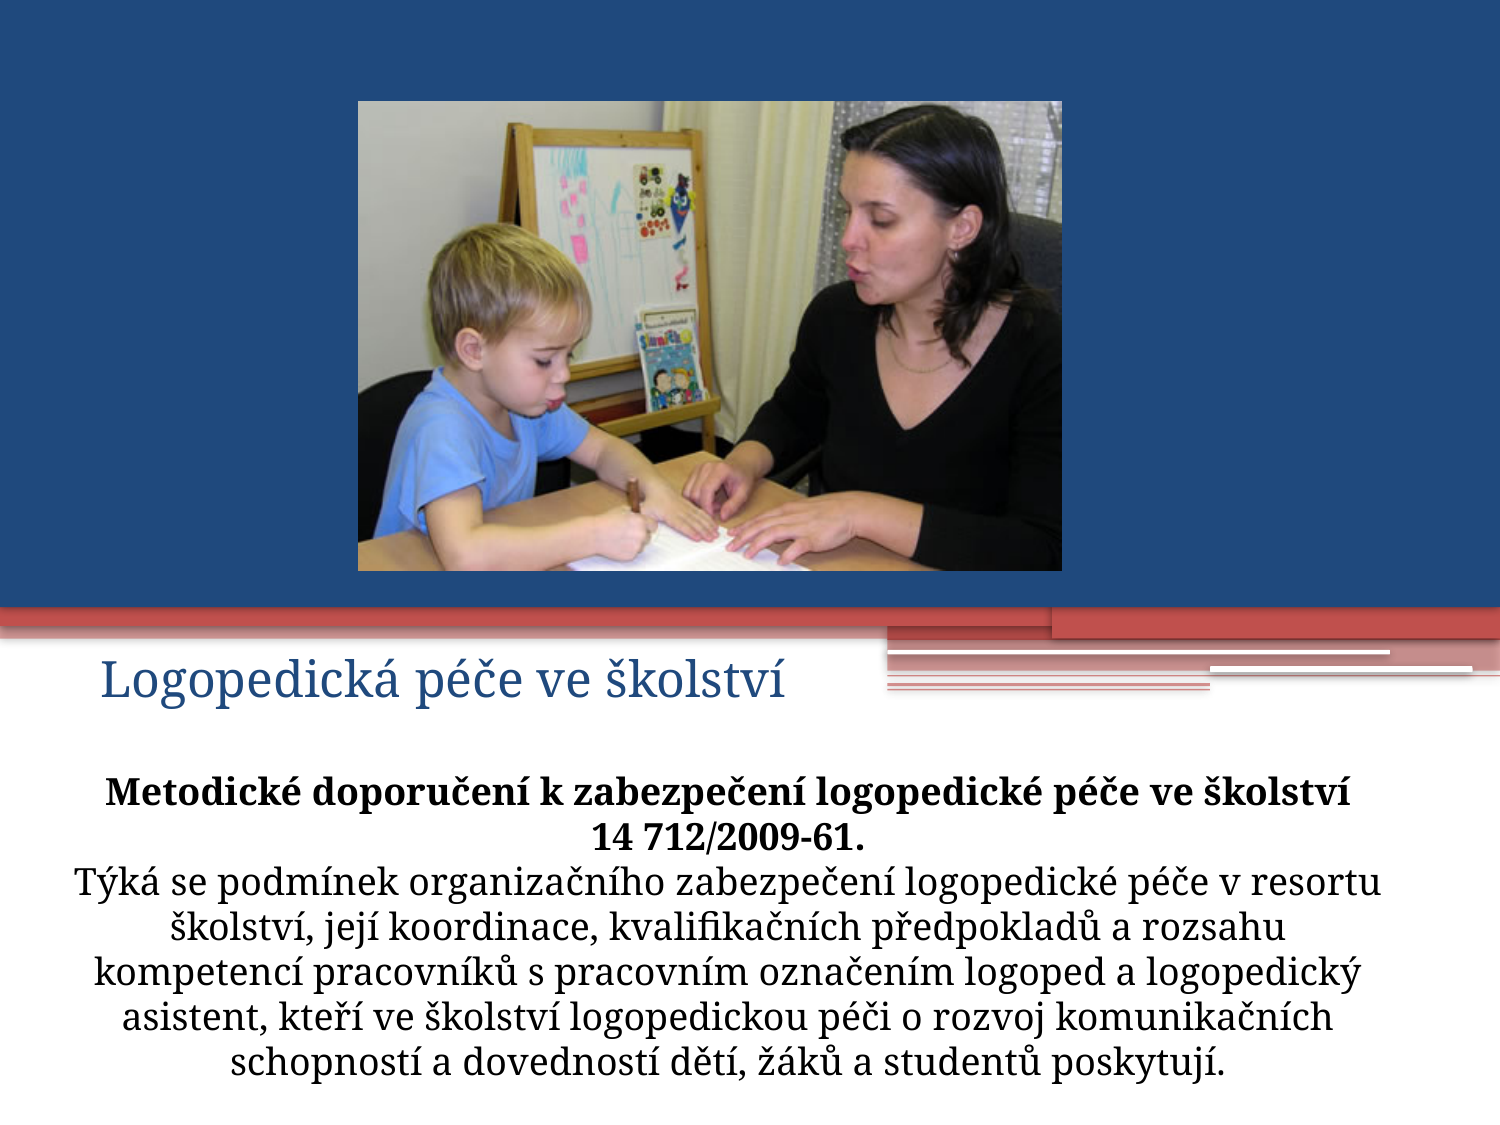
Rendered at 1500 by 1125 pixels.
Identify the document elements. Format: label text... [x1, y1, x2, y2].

subtitle Logopedická péče ve školství [75, 639, 888, 760]
text_box Metodické doporučení k zabezpečení logopedické péče ve školství 14 712/2009-61. Týká se podmínek organizačního zabezpečení logopedické péče v resortu školství, její koordinace, kvalifikačních předpokladů a rozsahu kompetencí pracovníků s pracovním označením logoped a logopedický asistent, kteří ve školství logopedickou péči o rozvoj komunikačních schopností a dovedností dětí, žáků a studentů poskytují. [0, 760, 1400, 1091]
picture [358, 101, 1062, 571]
